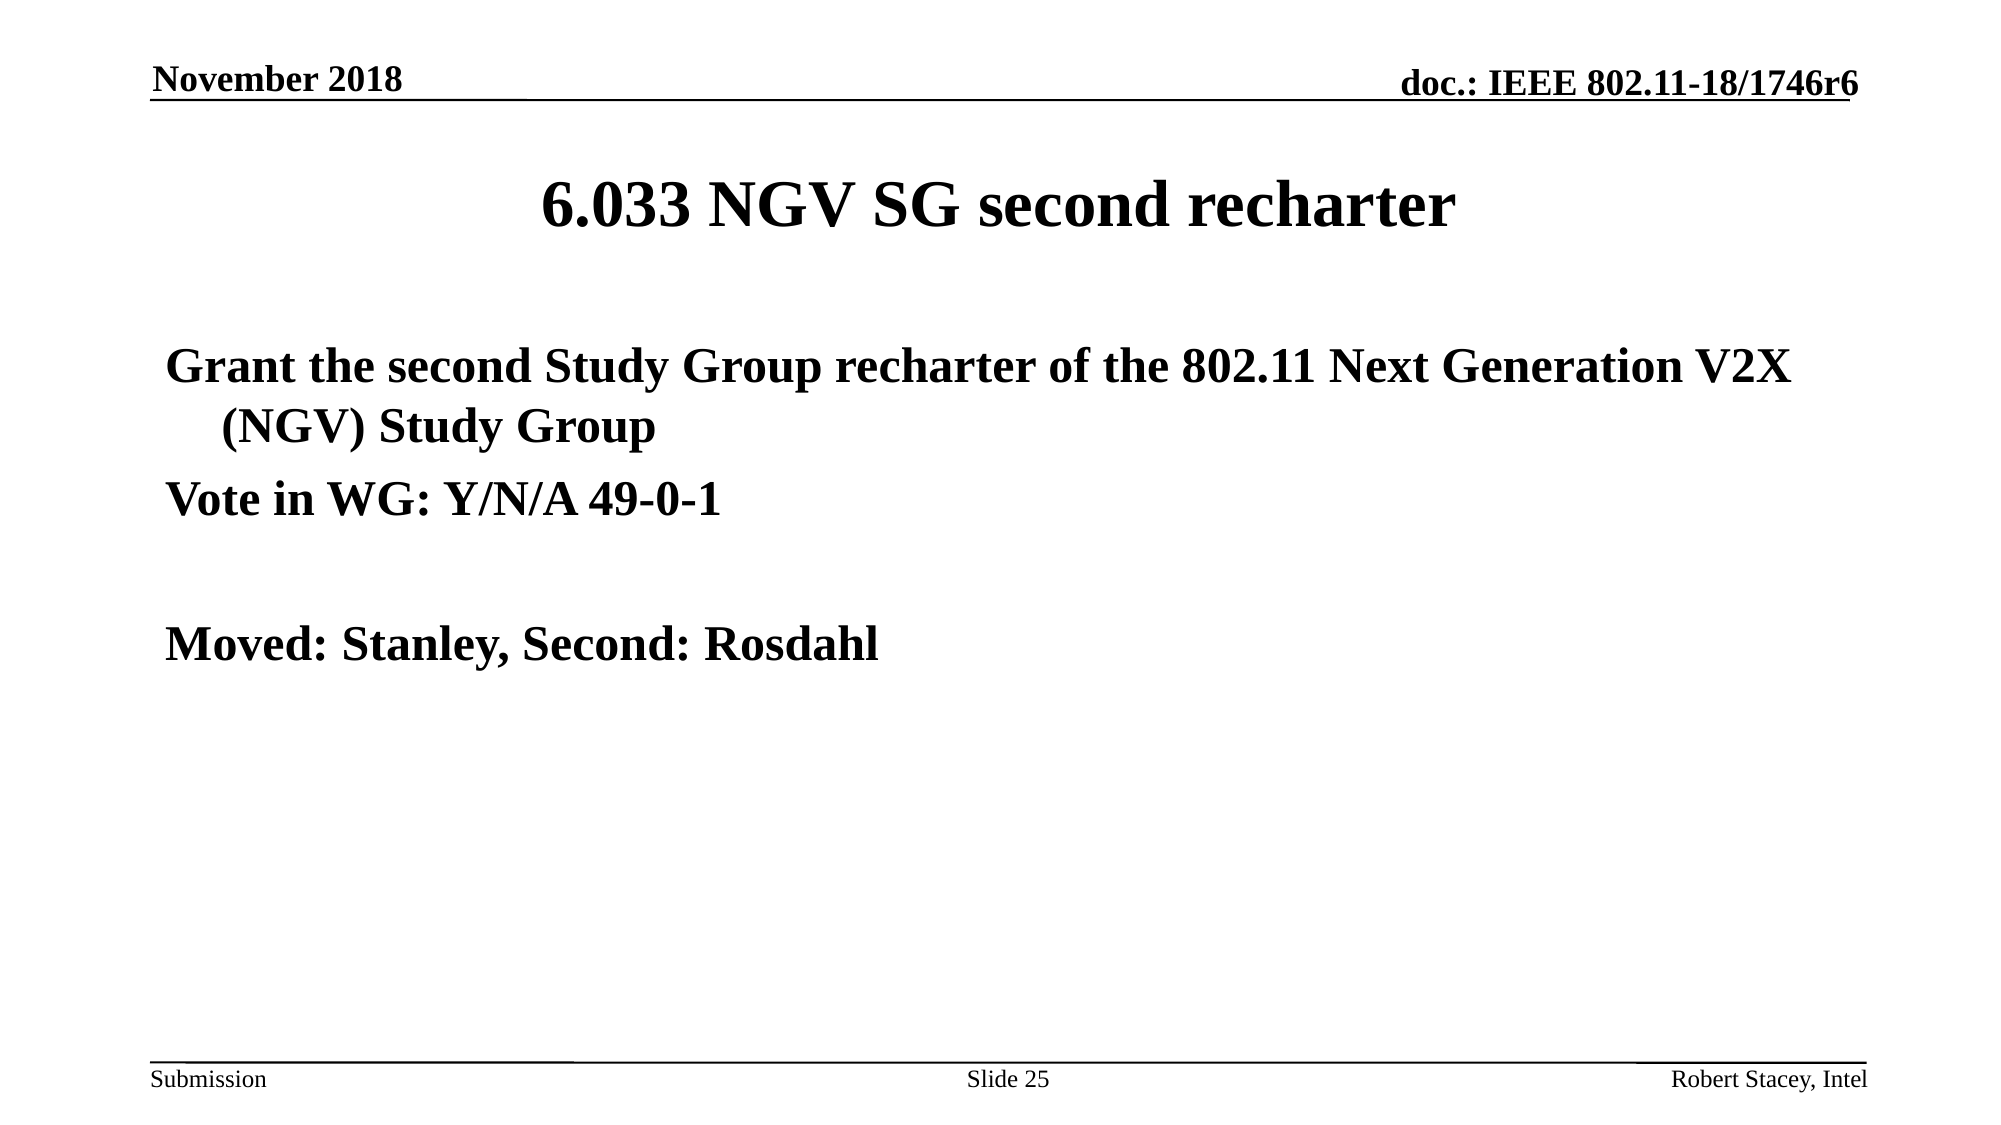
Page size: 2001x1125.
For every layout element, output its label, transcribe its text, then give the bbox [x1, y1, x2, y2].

title 6.033 NGV SG second recharter [149, 112, 1850, 288]
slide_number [152, 54, 563, 100]
footer Robert Stacey, Intel [1171, 1061, 1869, 1093]
slide_number Slide 25 [950, 1061, 1067, 1123]
list Grant the second Study Group recharter of the 802.11 Next Generation V2X (NGV) Study Group Vote in WG: Y/N/A 49-0-1 Moved: Stanley, Second: Rosdahl [149, 324, 1850, 1000]
